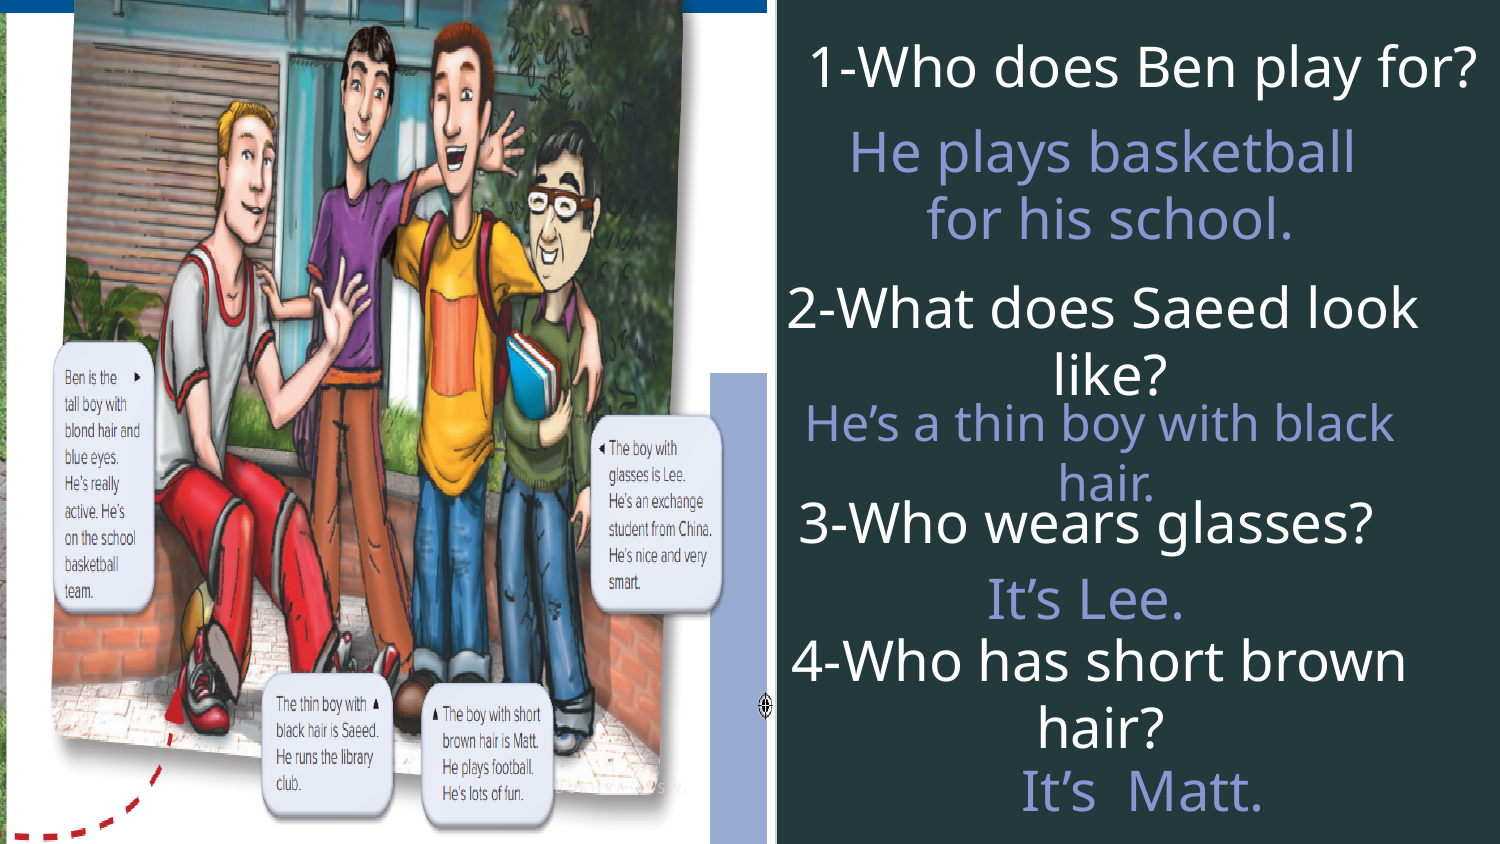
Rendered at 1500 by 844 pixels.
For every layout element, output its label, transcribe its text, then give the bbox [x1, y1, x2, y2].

text_box He plays basketball for his school. [836, 110, 1384, 257]
text_box He’s a thin boy with black hair. [793, 385, 1408, 518]
text_box It’s Matt. [1010, 749, 1277, 829]
text_box 3-Who wears glasses? [787, 481, 1387, 561]
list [0, 0, 778, 844]
text_box 2-What does Saeed look like? [778, 266, 1446, 413]
footer T.Bushra Alswailem [778, 757, 1202, 819]
text_box 4-Who has short brown hair? [778, 619, 1435, 766]
text_box 1-Who does Ben play for? [796, 25, 1490, 105]
text_box It’s Lee. [975, 557, 1198, 636]
